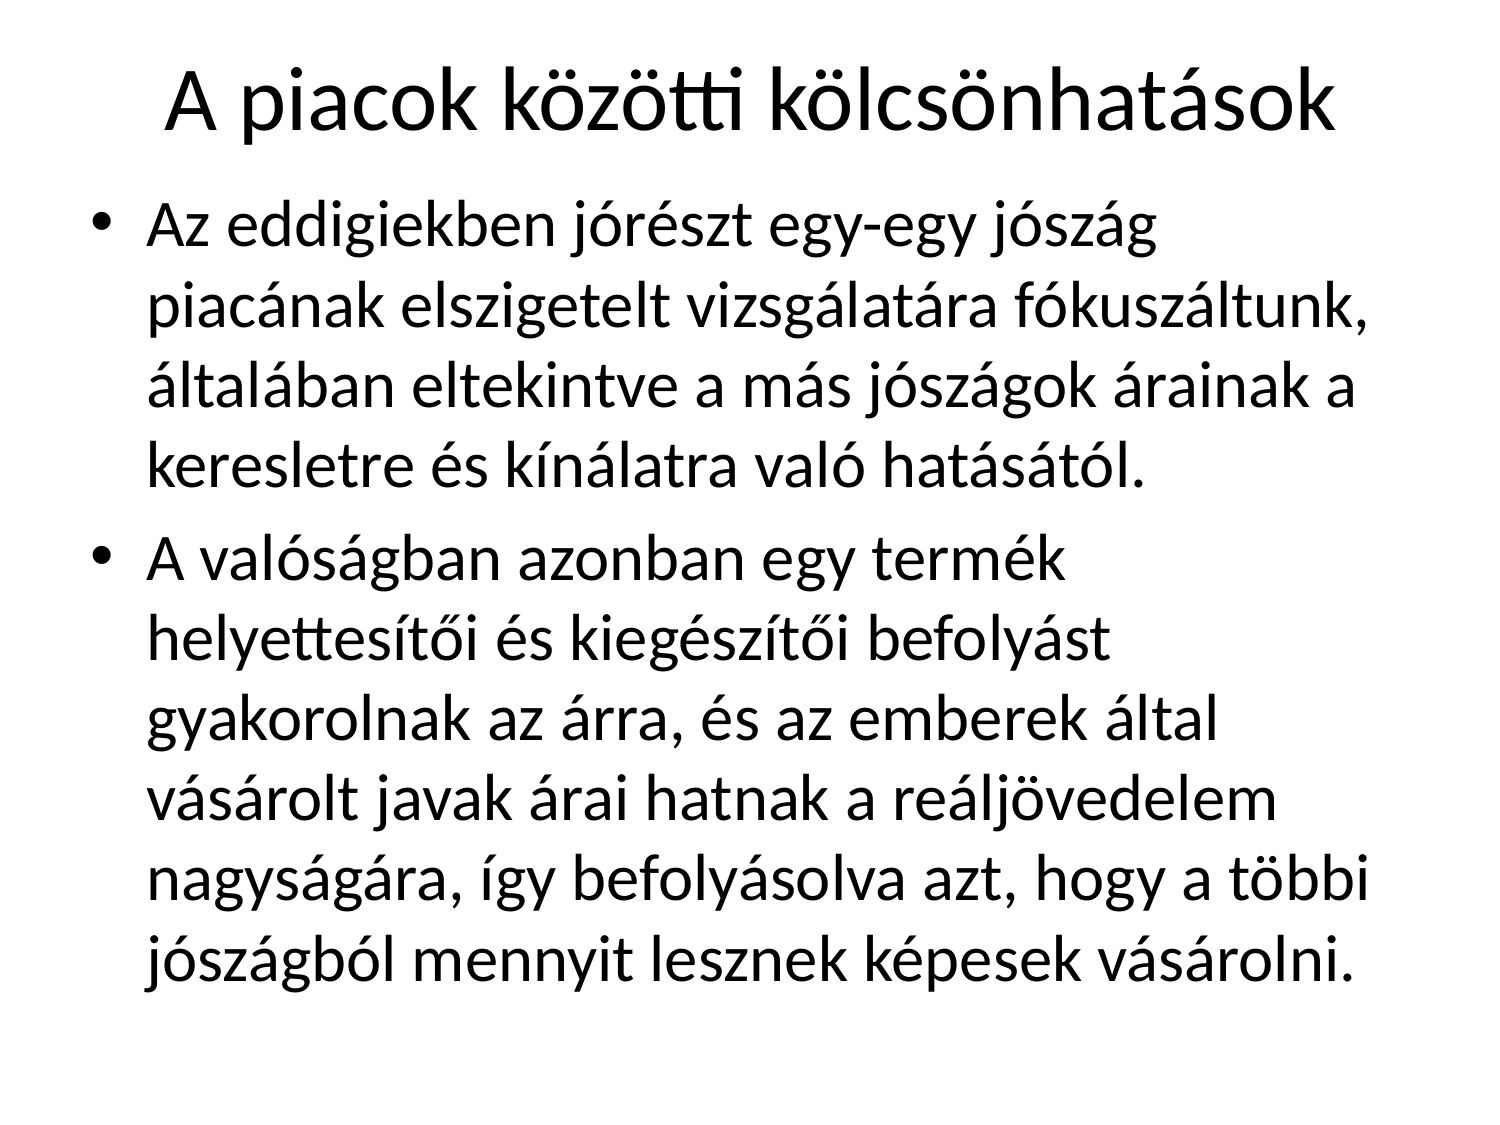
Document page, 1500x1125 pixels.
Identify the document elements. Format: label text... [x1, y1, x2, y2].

list Az eddigiekben jórészt egy-egy jószág piacának elszigetelt vizsgálatára fókuszáltunk, általában eltekintve a más jószágok árainak a keresletre és kínálatra való hatásától. A valóságban azonban egy termék helyettesítői és kiegészítői befolyást gyakorolnak az árra, és az emberek által vásárolt javak árai hatnak a reáljövedelem nagyságára, így befolyásolva azt, hogy a többi jószágból mennyit lesznek képesek vásárolni. [75, 172, 1425, 1071]
title A piacok közötti kölcsönhatások [76, 0, 1427, 188]
